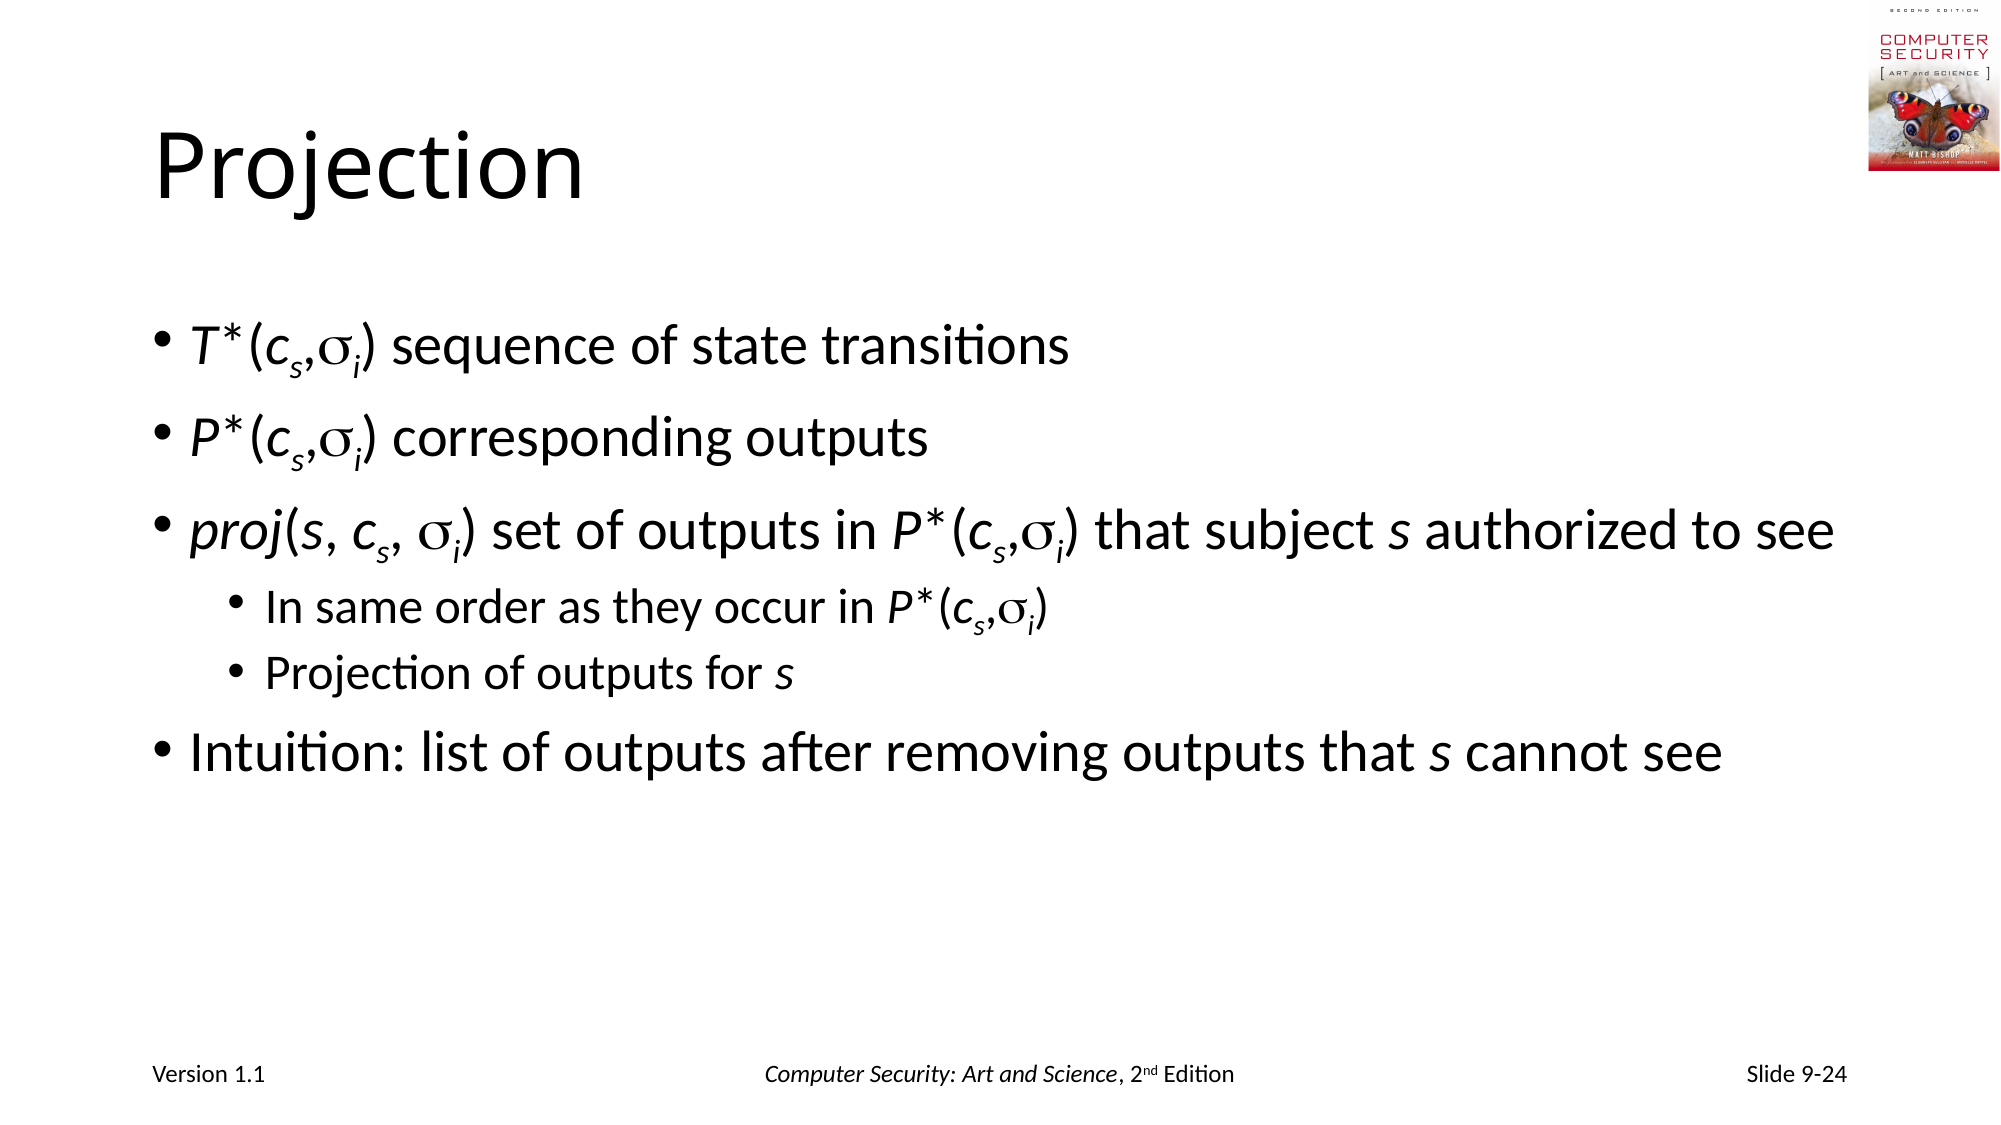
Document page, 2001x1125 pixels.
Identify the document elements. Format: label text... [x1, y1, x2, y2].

list T*(cs,i) sequence of state transitions P*(cs,i) corresponding outputs proj(s, cs, i) set of outputs in P*(cs,i) that subject s authorized to see In same order as they occur in P*(cs,i) Projection of outputs for s Intuition: list of outputs after removing outputs that s cannot see [137, 299, 1863, 1014]
picture [1868, 0, 2000, 171]
slide_number Slide 9-24 [1412, 1042, 1863, 1103]
title Projection [137, 59, 1863, 278]
slide_number Version 1.1 [137, 1042, 588, 1103]
footer Computer Security: Art and Science, 2nd Edition [662, 1042, 1338, 1103]
